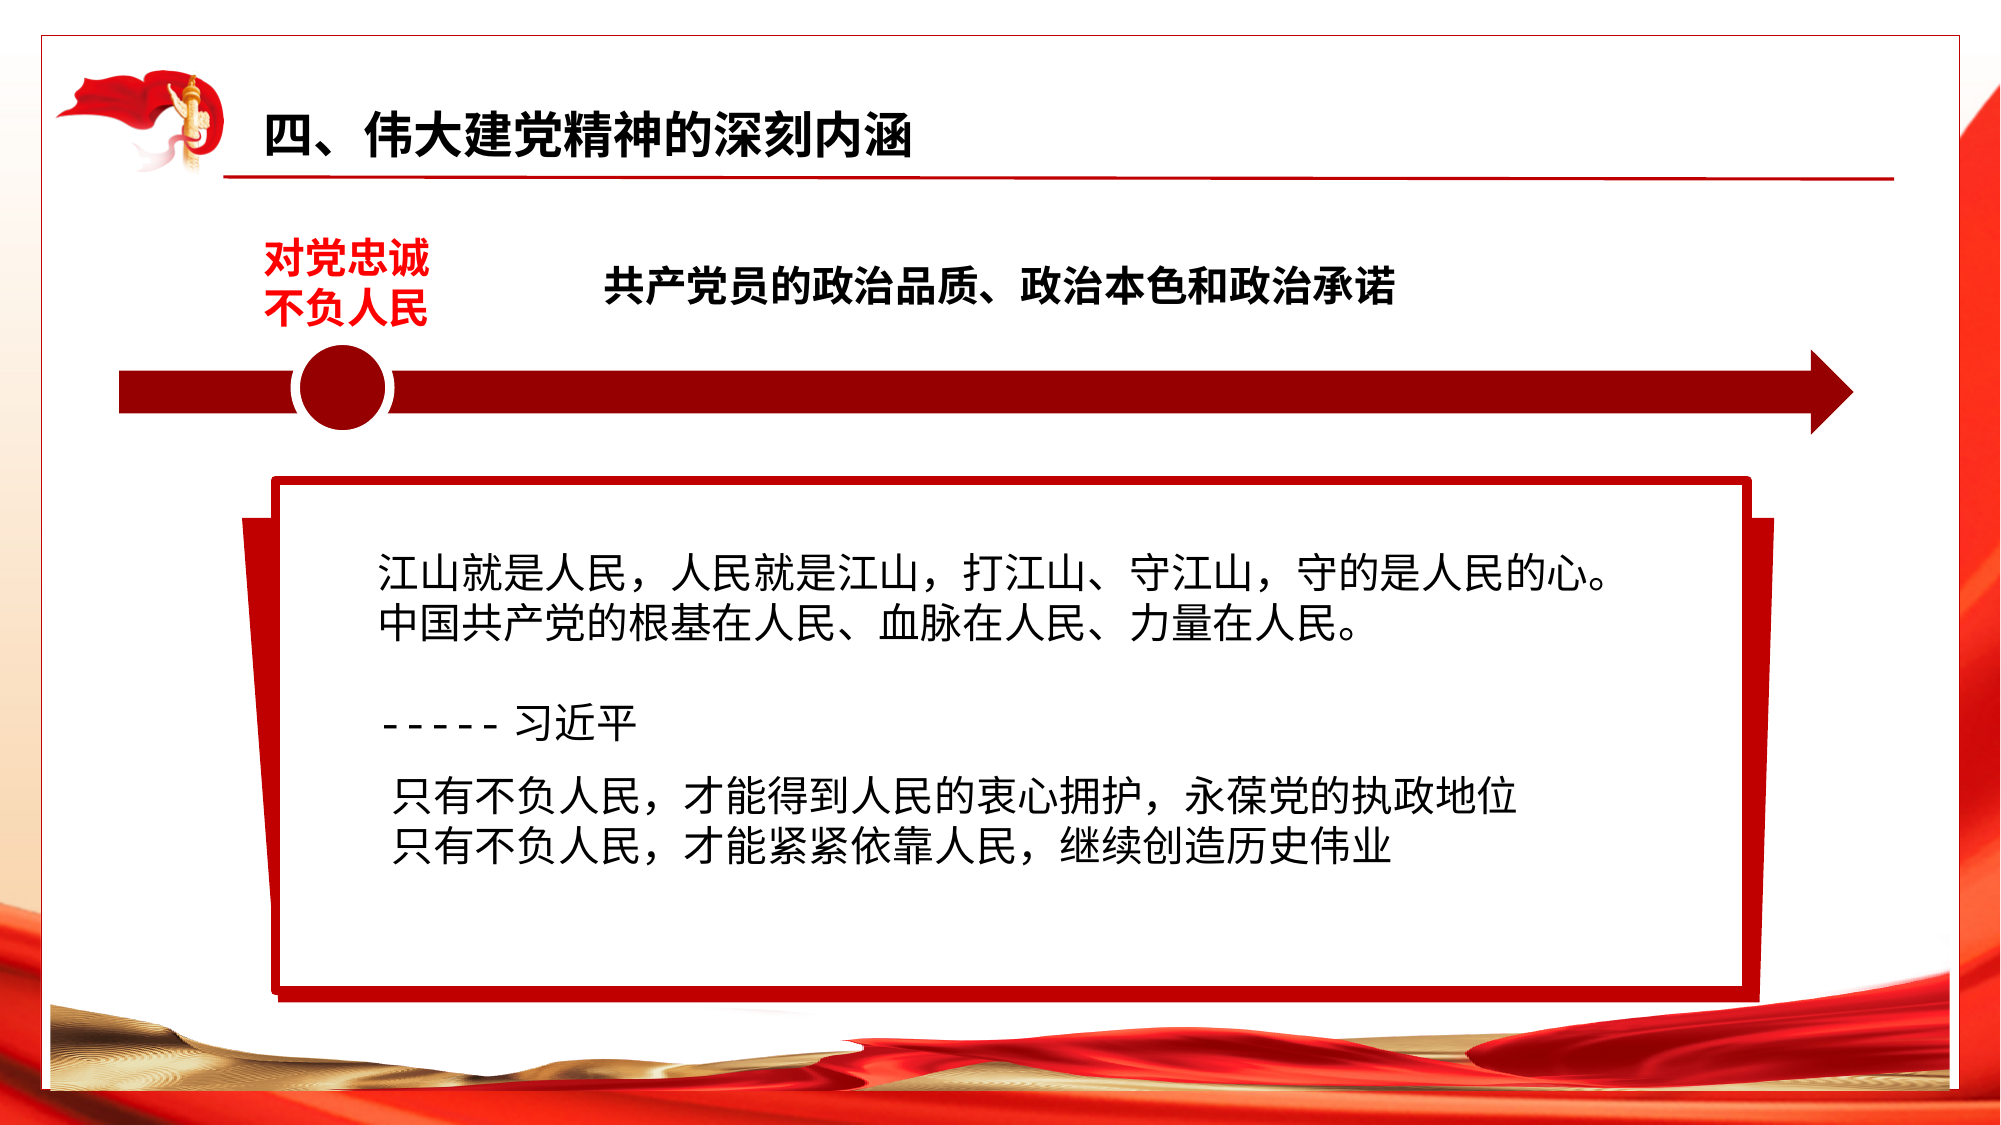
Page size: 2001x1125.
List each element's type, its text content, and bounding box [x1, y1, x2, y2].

picture [0, 0, 2001, 1125]
text_box [294, 339, 391, 436]
text_box [118, 369, 302, 415]
text_box 对党忠诚 不负人民 [249, 224, 450, 339]
text_box 四、伟大建党精神的深刻内涵 [190, 65, 1122, 171]
text_box [242, 517, 275, 934]
text_box [383, 346, 1856, 438]
text_box 只有不负人民，才能得到人民的衷心拥护，永葆党的执政地位 只有不负人民，才能紧紧依靠人民，继续创造历史伟业 [376, 762, 1624, 878]
text_box [1747, 517, 1775, 934]
text_box 江山就是人民，人民就是江山，打江山、守江山，守的是人民的心。中国共产党的根基在人民、血脉在人民、力量在人民。 -----习近平 [363, 539, 1610, 755]
text_box [275, 480, 1747, 934]
text_box 共产党员的政治品质、政治本色和政治承诺 [486, 237, 1514, 318]
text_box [223, 176, 1895, 180]
